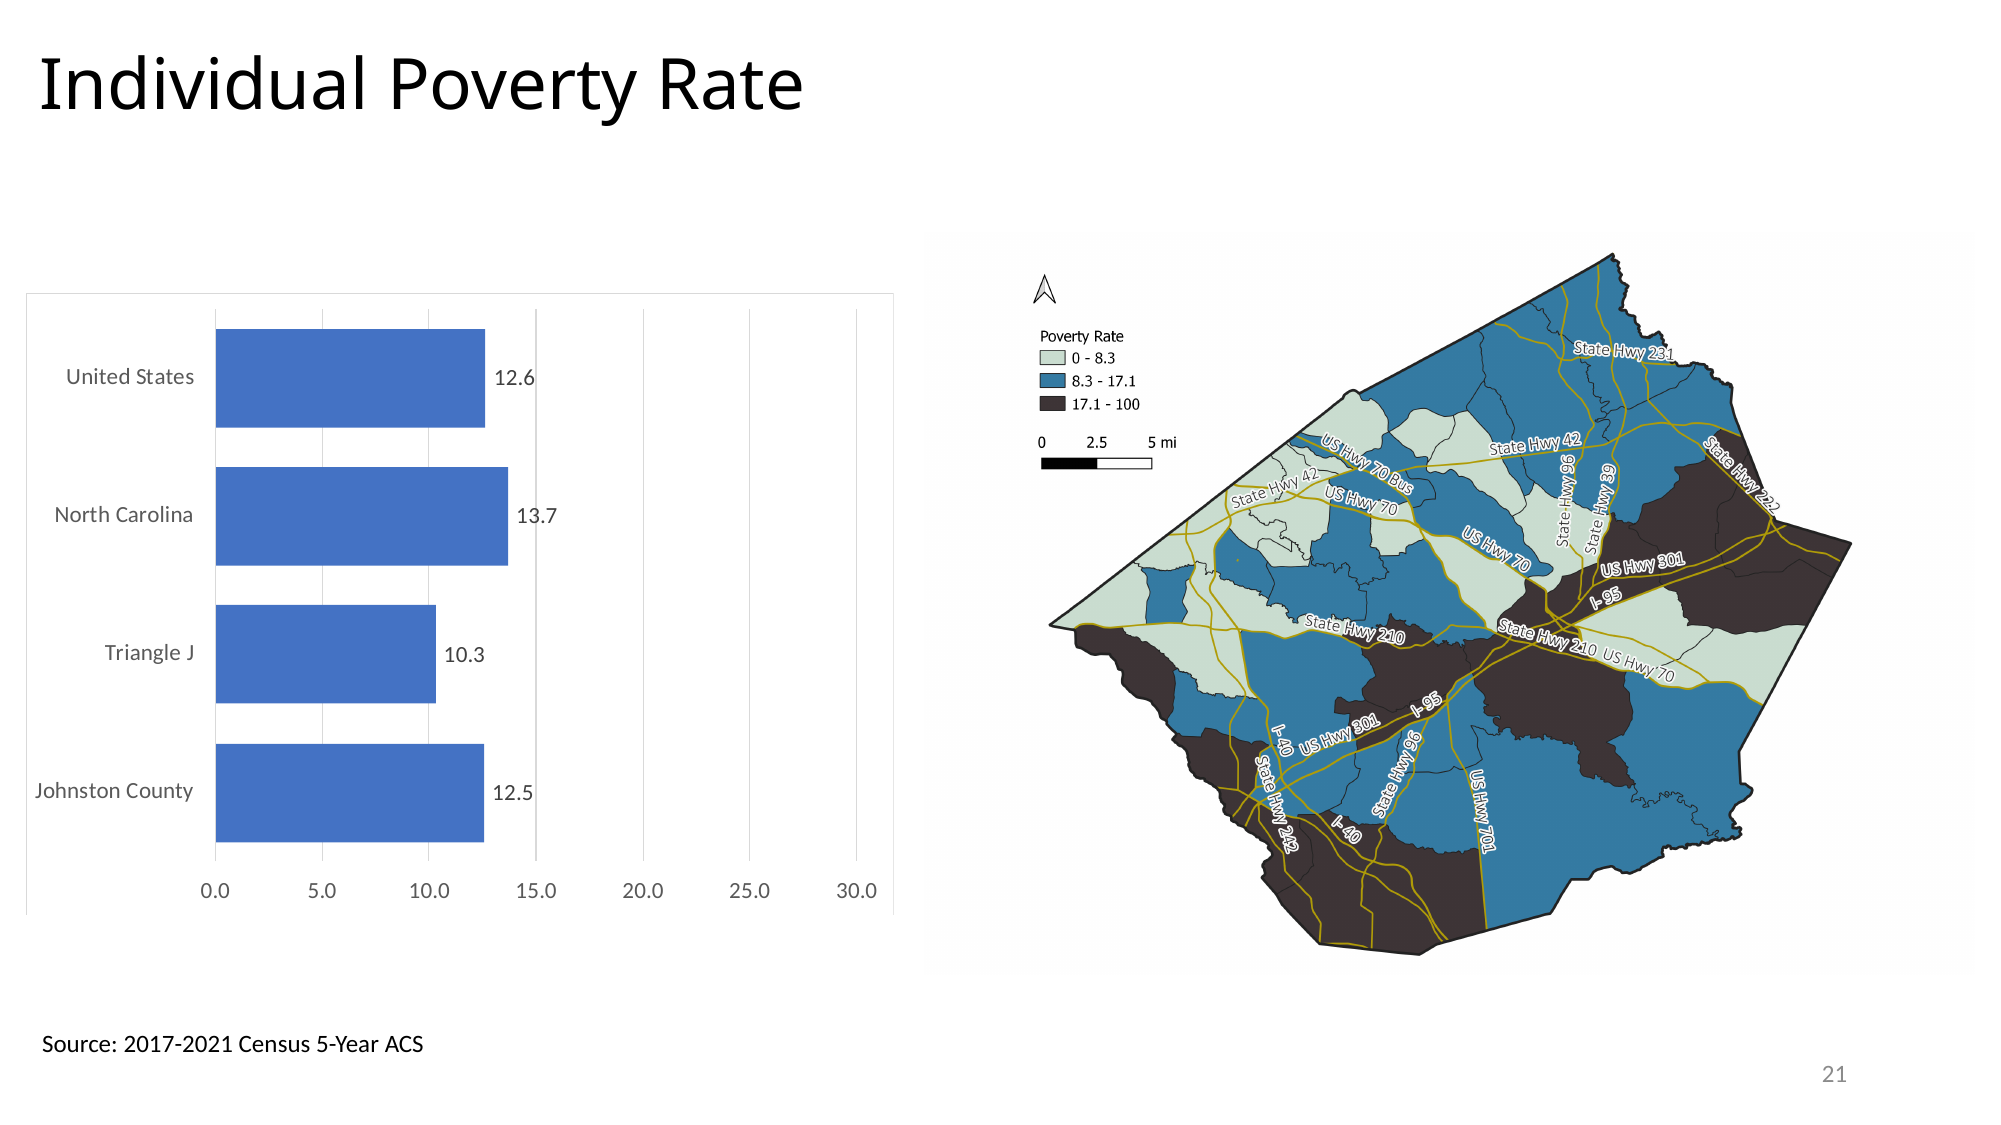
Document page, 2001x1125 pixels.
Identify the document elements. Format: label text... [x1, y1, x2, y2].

title Individual Poverty Rate [24, 5, 1737, 169]
text_box Source: 2017-2021 Census 5-Year ACS [27, 1020, 440, 1065]
slide_number 21 [1412, 1042, 1863, 1103]
picture [24, 292, 894, 915]
picture [924, 232, 1975, 975]
